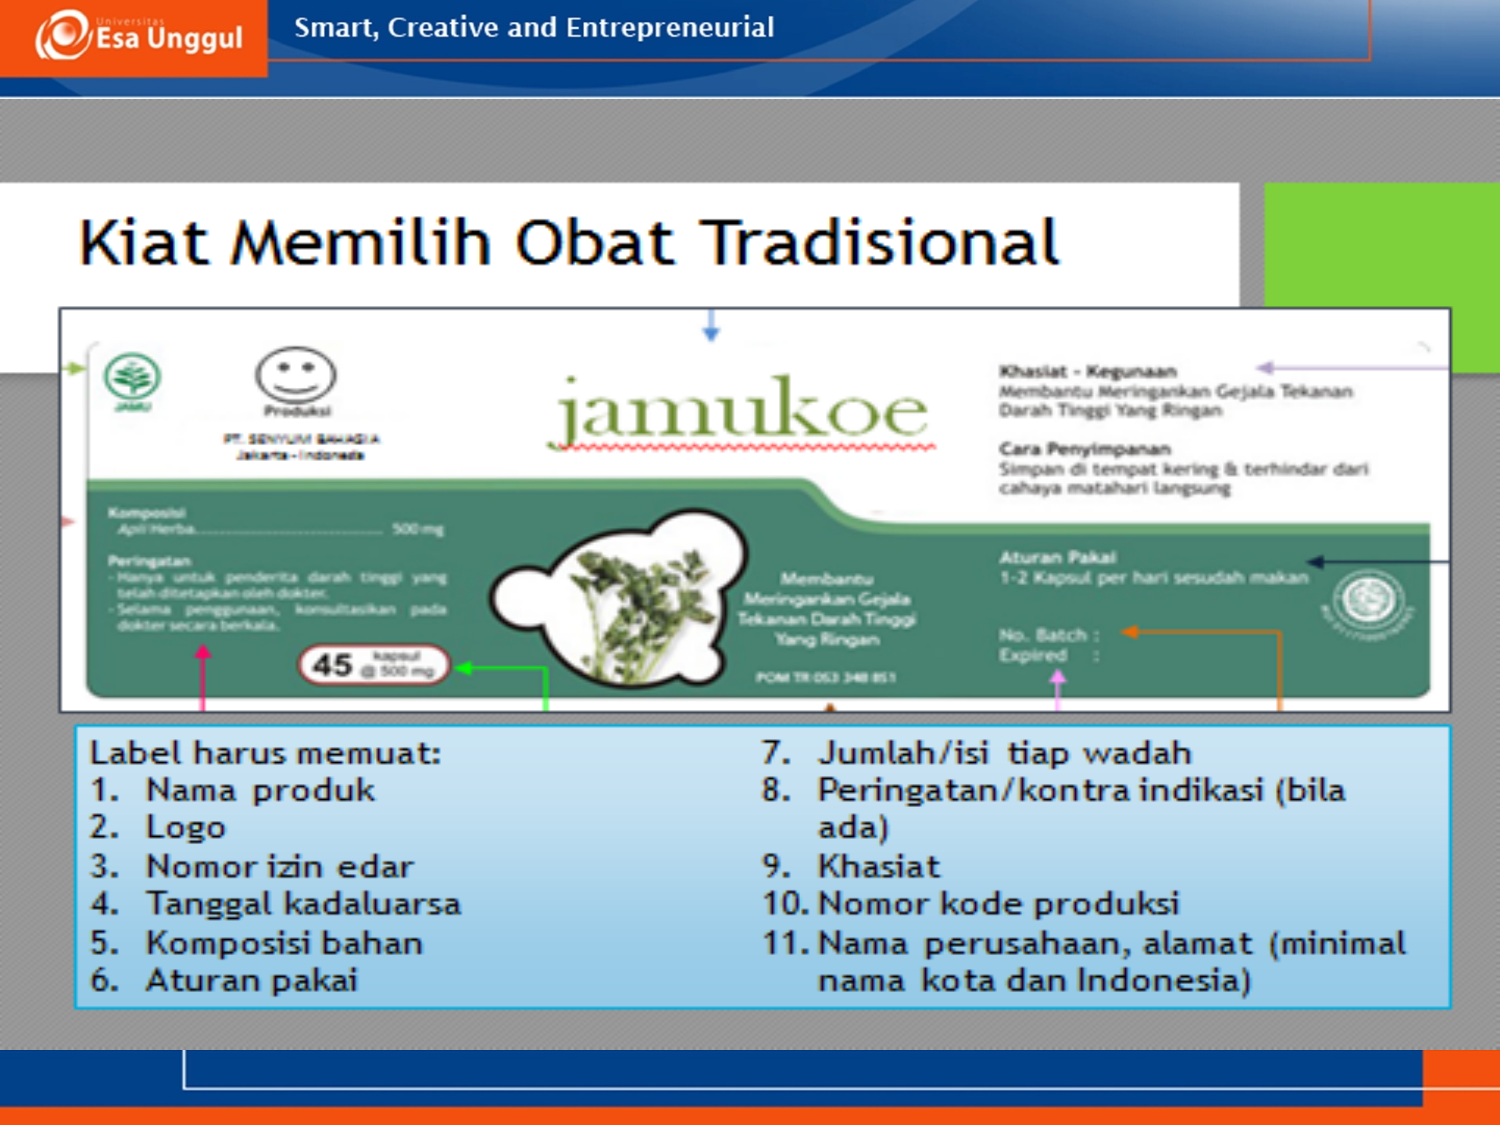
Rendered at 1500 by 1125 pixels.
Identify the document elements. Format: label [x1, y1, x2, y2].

picture [0, 0, 1500, 99]
list [0, 99, 1500, 1051]
picture [0, 1051, 1500, 1125]
